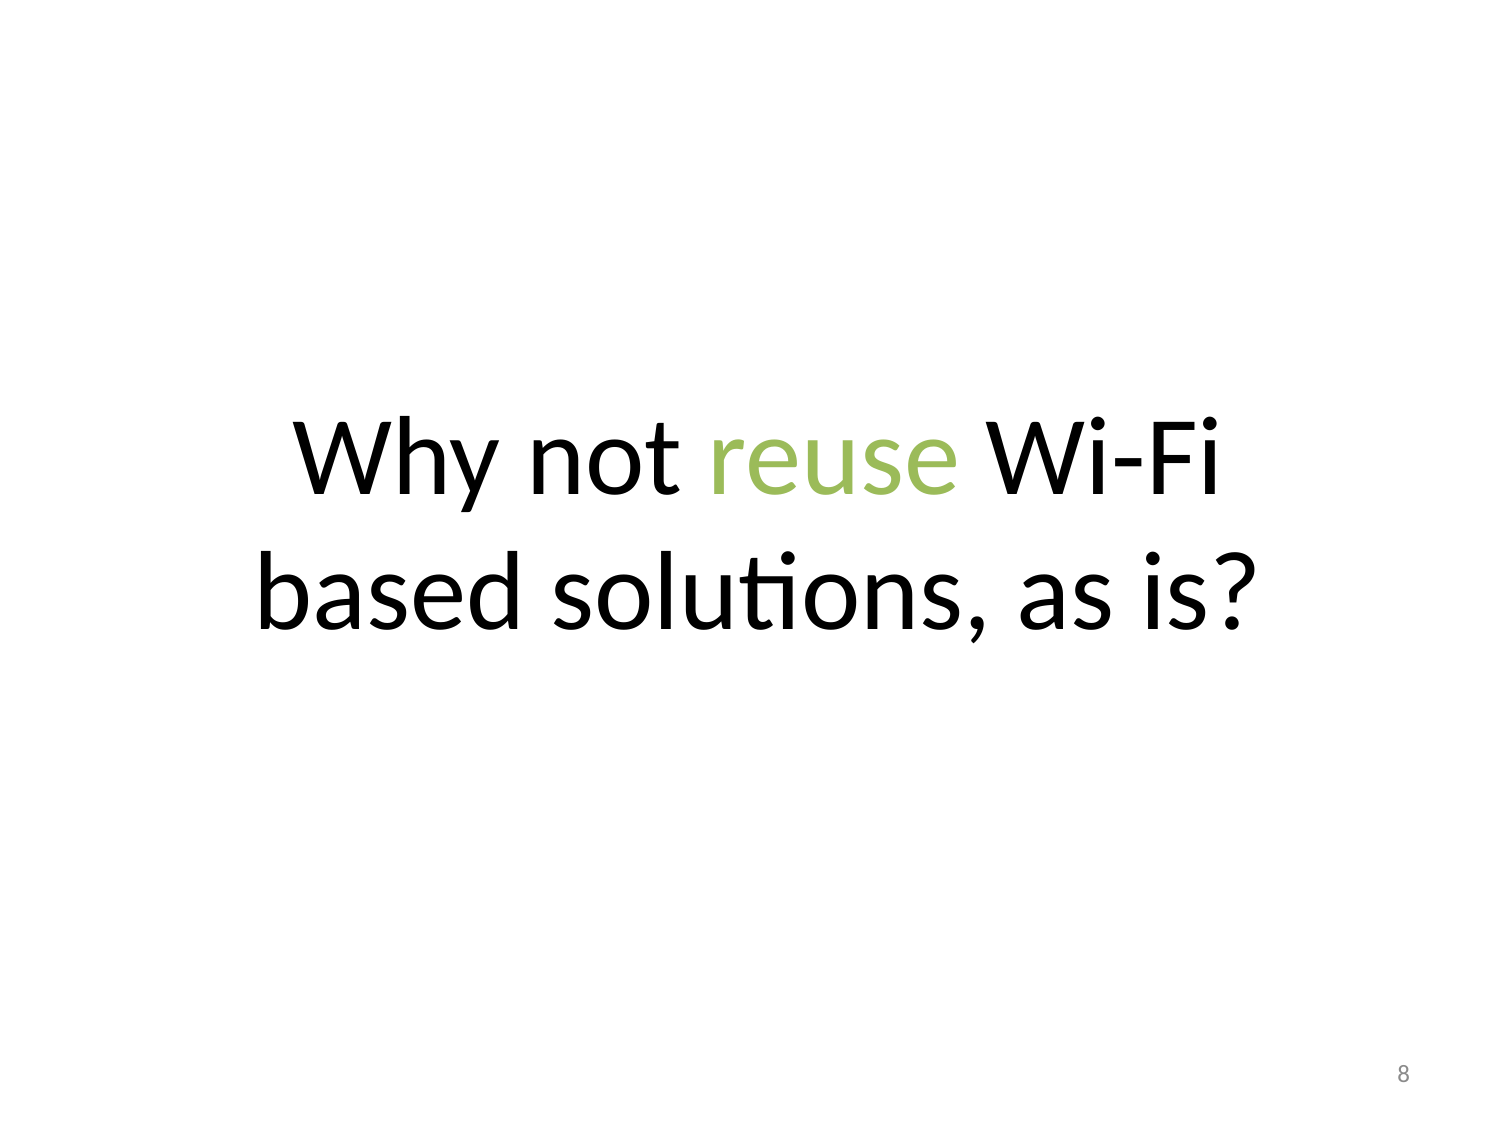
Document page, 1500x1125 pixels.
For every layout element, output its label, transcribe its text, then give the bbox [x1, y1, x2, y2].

text_box Why not reuse Wi-Fi based solutions, as is? [178, 374, 1338, 660]
slide_number 8 [1074, 1042, 1425, 1103]
